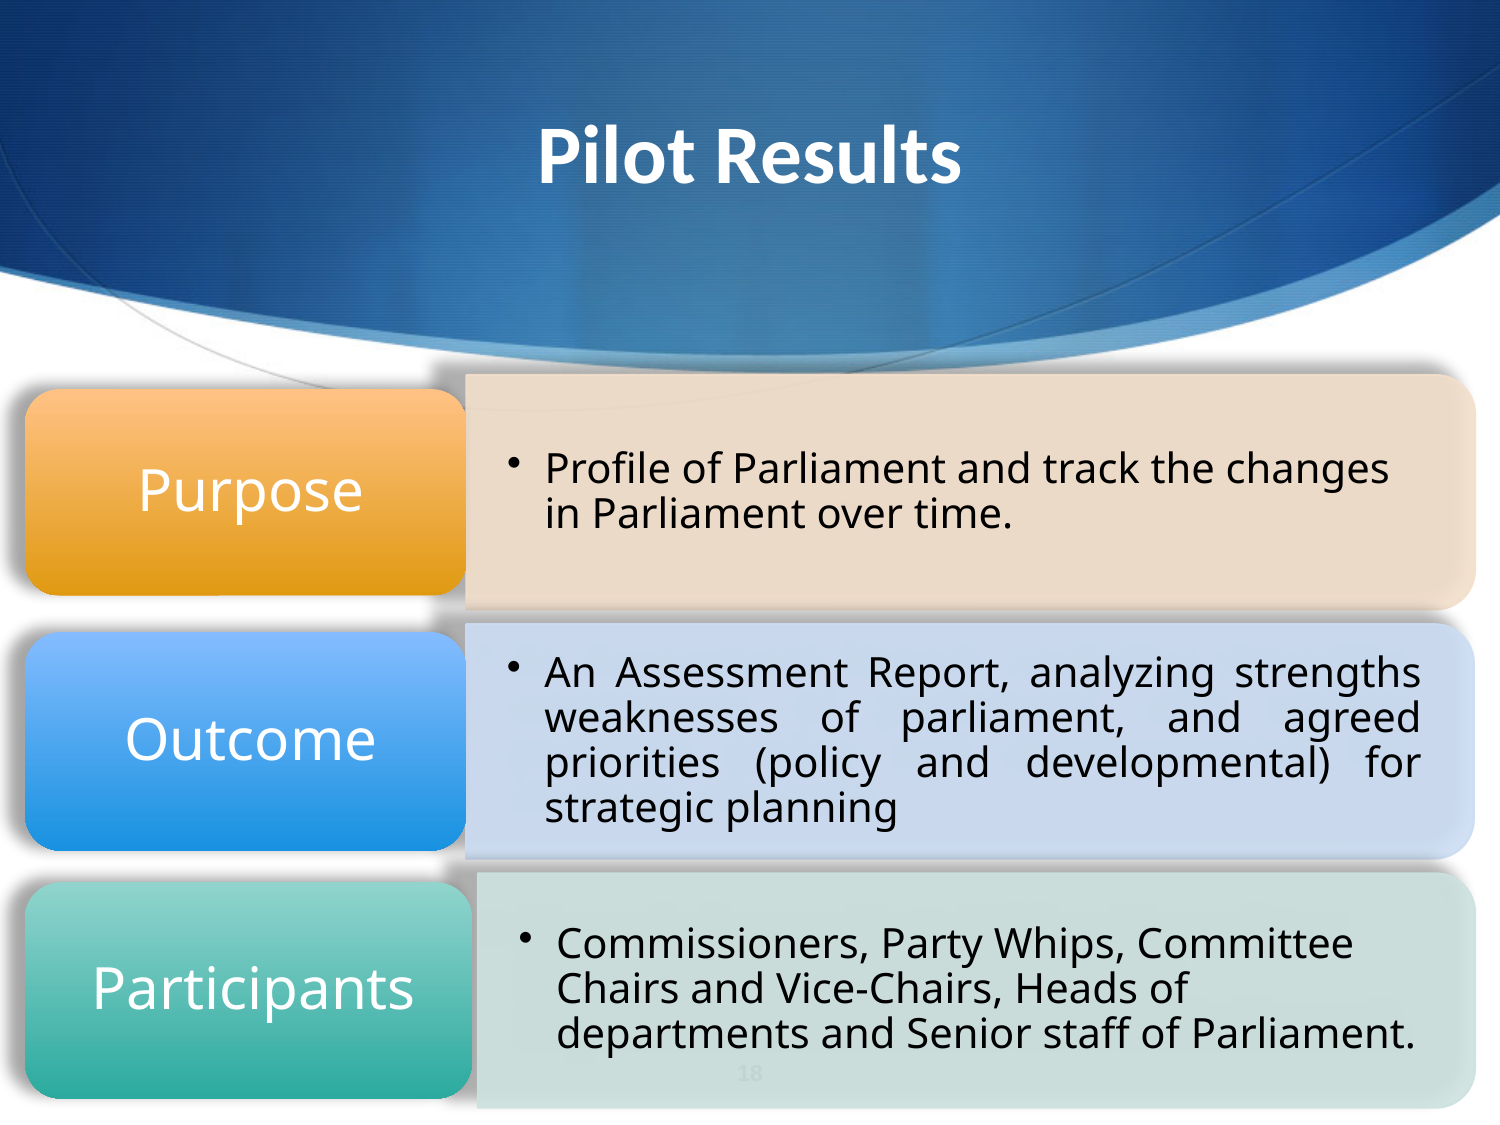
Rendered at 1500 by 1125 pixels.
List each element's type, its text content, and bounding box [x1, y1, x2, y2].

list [24, 374, 1476, 1109]
picture [0, 0, 1500, 1125]
title Pilot Results [74, 56, 1426, 245]
